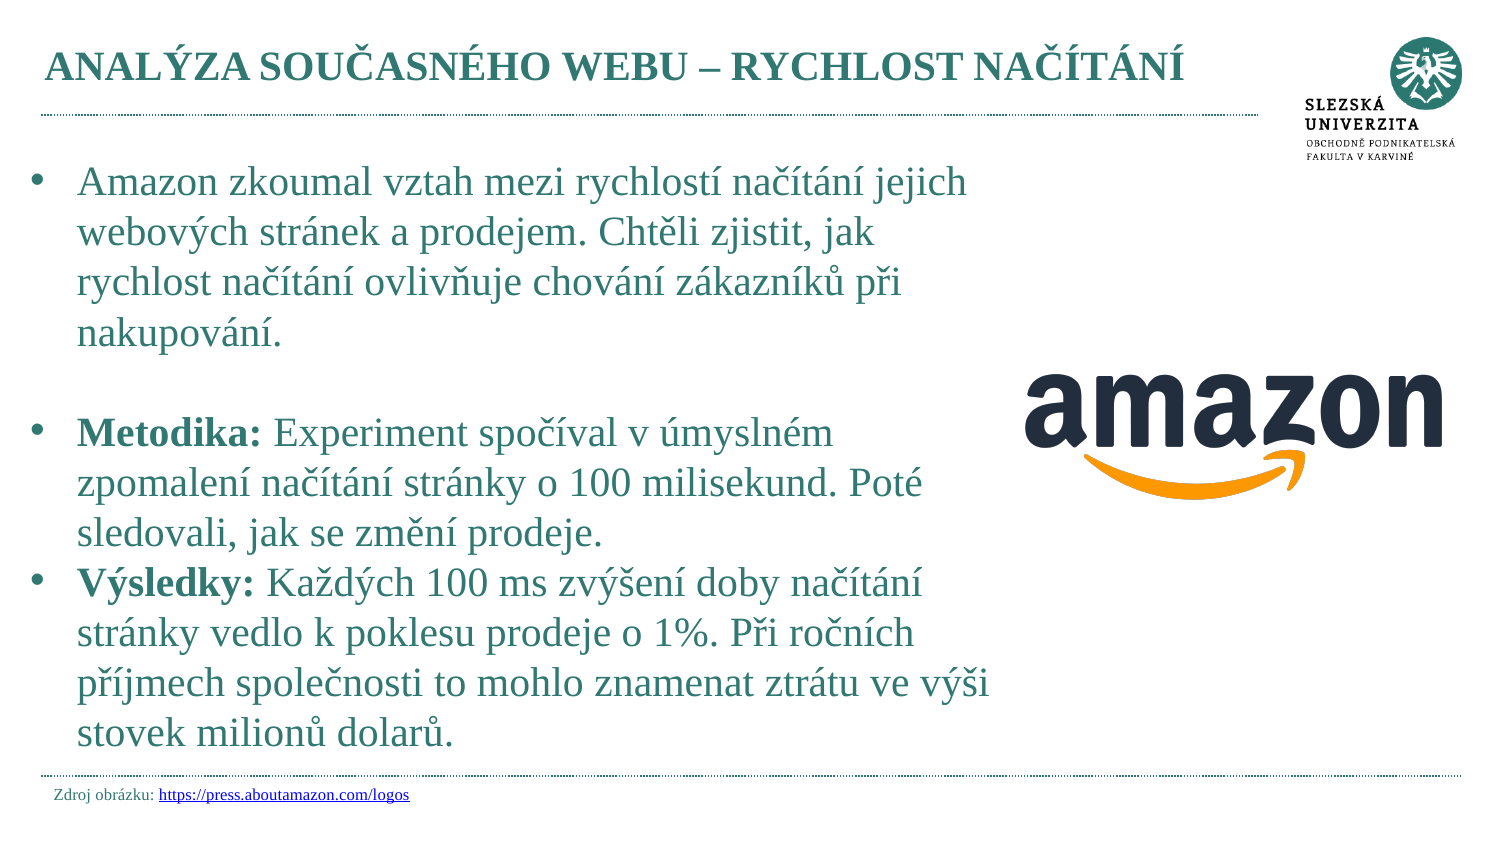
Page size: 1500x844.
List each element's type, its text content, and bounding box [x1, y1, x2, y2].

picture [1305, 37, 1462, 160]
footer Zdroj obrázku: https://press.aboutamazon.com/logos [38, 776, 514, 822]
picture [972, 327, 1496, 547]
text_box Amazon zkoumal vztah mezi rychlostí načítání jejich webových stránek a prodejem. Chtěli zjistit, jak rychlost načítání ovlivňuje chování zákazníků při nakupování. Metodika: Experiment spočíval v úmyslném zpomalení načítání stránky o 100 milisekund. Poté sledovali, jak se změní prodeje. Výsledky: Každých 100 ms zvýšení doby načítání stránky vedlo k poklesu prodeje o 1%. Při ročních příjmech společnosti to mohlo znamenat ztrátu ve výši stovek milionů dolarů​​. [15, 146, 1022, 812]
title ANALÝZA SOUČASNÉHO WEBU – RYCHLOST NAČÍTÁNÍ [29, 31, 1306, 115]
